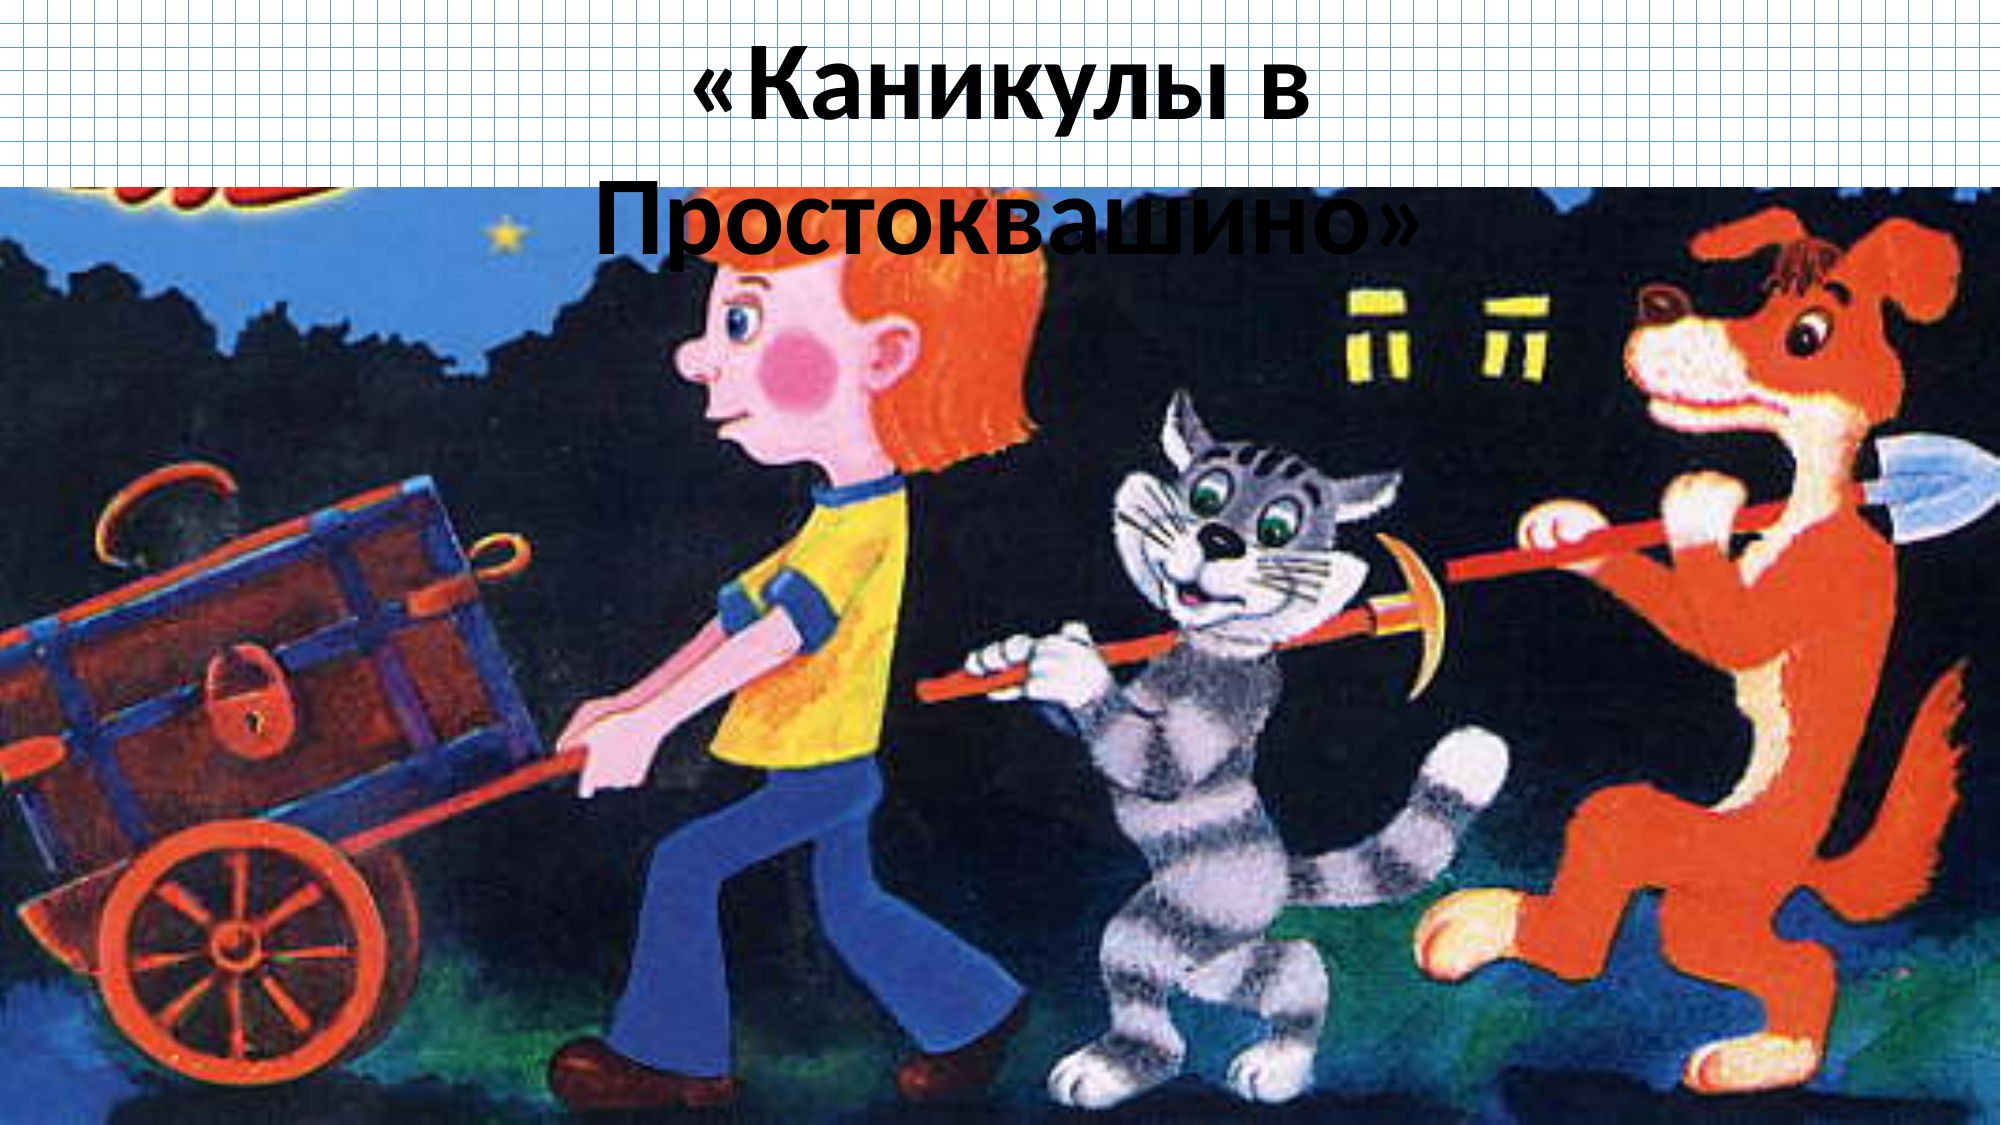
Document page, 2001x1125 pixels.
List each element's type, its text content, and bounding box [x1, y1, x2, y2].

text_box «Каникулы в Простоквашино» [0, 0, 2000, 187]
picture [0, 187, 2000, 1125]
